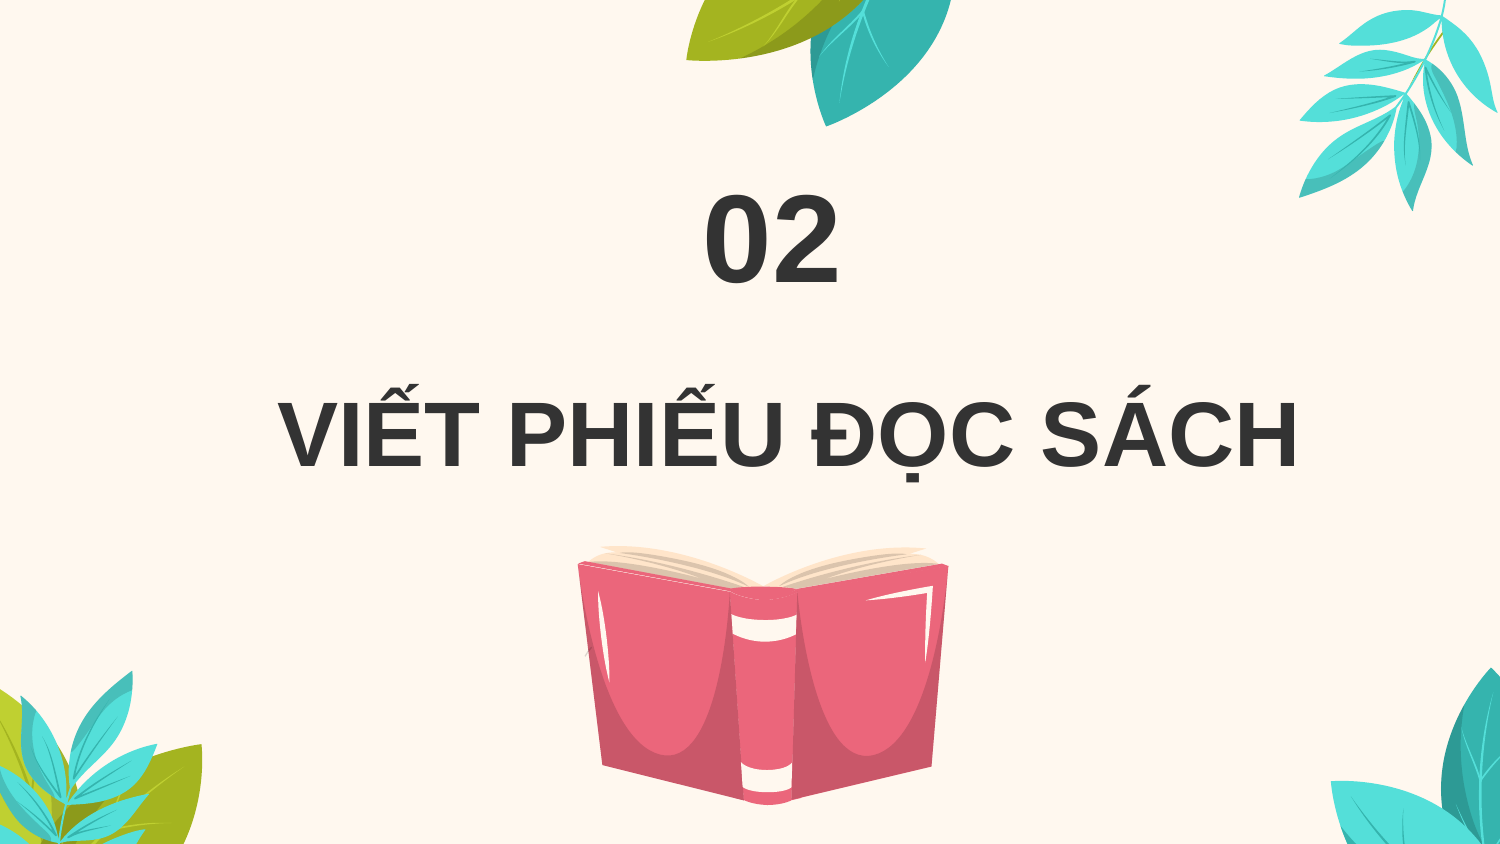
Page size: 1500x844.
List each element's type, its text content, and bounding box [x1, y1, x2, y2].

title VIẾT PHIẾU ĐỌC SÁCH [262, 305, 1374, 489]
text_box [577, 524, 970, 815]
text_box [1244, 0, 1500, 252]
title 02 [687, 172, 860, 323]
